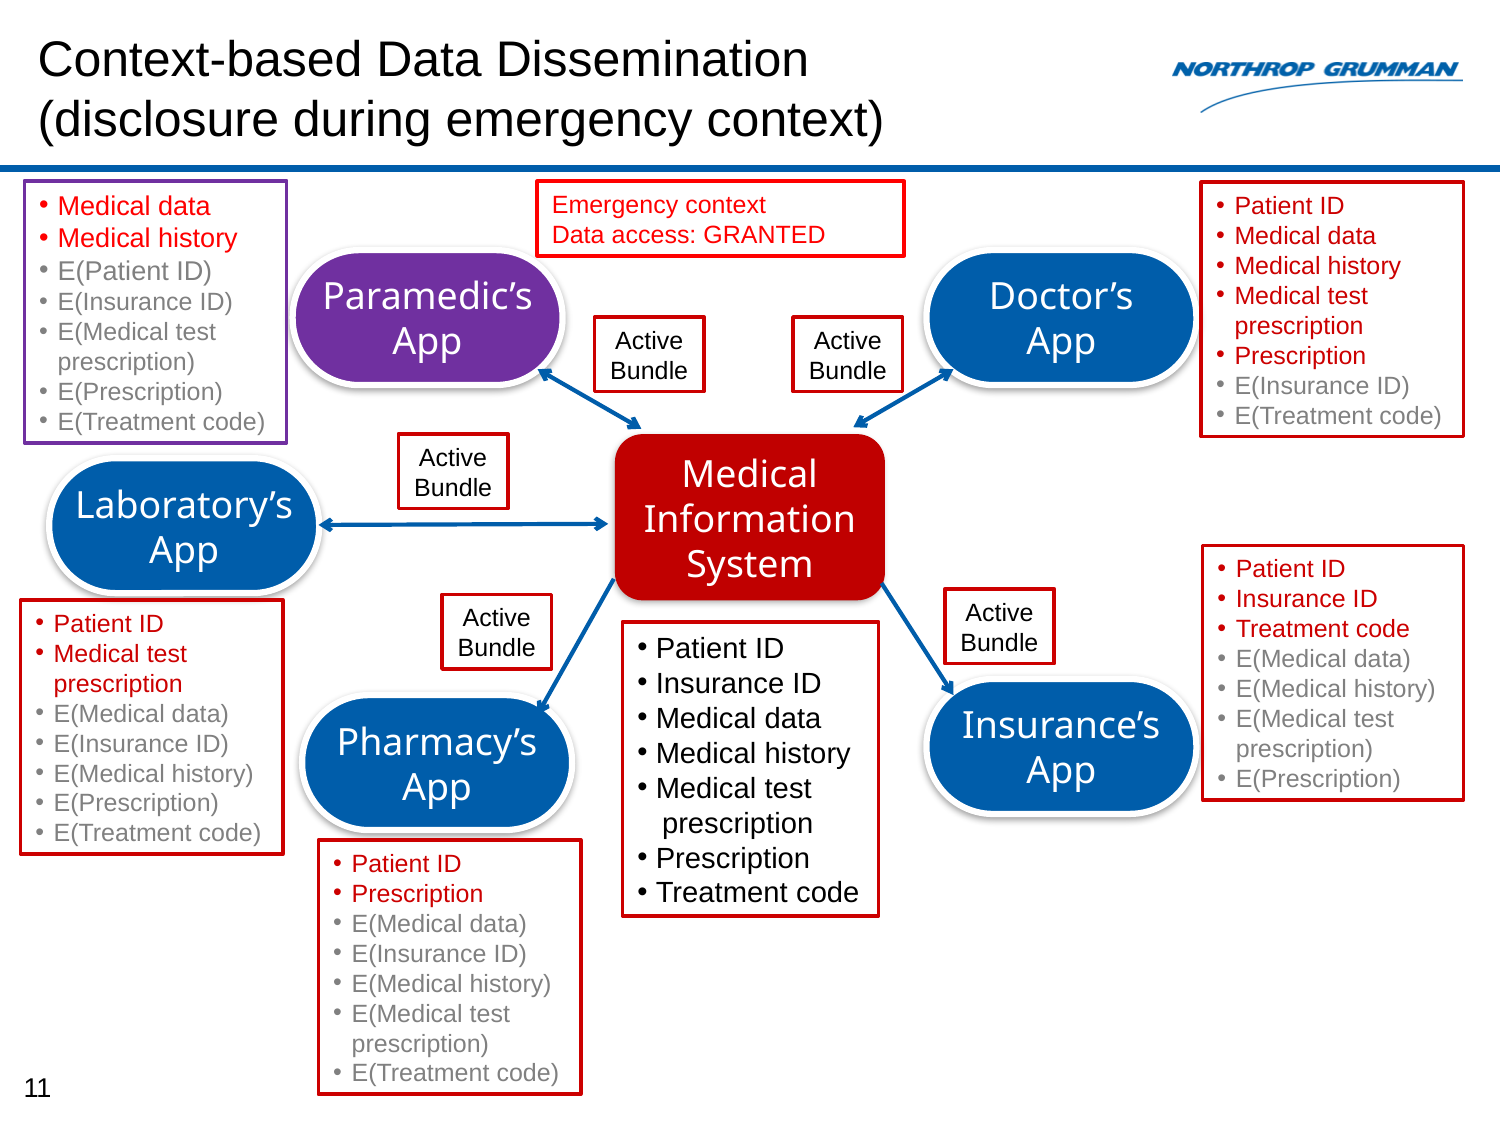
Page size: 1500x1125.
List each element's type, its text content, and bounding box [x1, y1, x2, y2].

text_box Active Bundle [793, 317, 903, 392]
text_box Patient ID Insurance ID Treatment code E(Medical data) E(Medical history) E(Medical test prescription) E(Prescription) [1202, 545, 1464, 800]
text_box Paramedic’s App [289, 246, 566, 389]
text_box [537, 368, 642, 430]
text_box Patient ID Insurance ID Medical data Medical history Medical test prescription Prescription Treatment code [622, 621, 879, 917]
text_box Active Bundle [594, 316, 705, 392]
slide_number 11 [4, 1062, 71, 1112]
text_box Patient ID Prescription E(Medical data) E(Insurance ID) E(Medical history) E(Medical test prescription) E(Treatment code) [318, 840, 581, 1095]
text_box Insurance’s App [923, 675, 1200, 818]
text_box Medical Information System [614, 434, 885, 601]
picture [1172, 62, 1463, 113]
text_box Laboratory’s App [46, 455, 323, 597]
text_box Active Bundle [442, 594, 532, 669]
text_box Medical data Medical history E(Patient ID) E(Insurance ID) E(Medical test prescription) E(Prescription) E(Treatment code) [24, 180, 287, 443]
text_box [537, 578, 615, 715]
title Context-based Data Dissemination (disclosure during emergency context) [37, 17, 1138, 156]
text_box Patient ID Medical test prescription E(Medical data) E(Insurance ID) E(Medical history) E(Prescription) E(Treatment code) [20, 599, 283, 855]
text_box Patient ID Medical data Medical history Medical test prescription Prescription E(Insurance ID) E(Treatment code) [1201, 182, 1464, 437]
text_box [853, 368, 954, 428]
text_box Pharmacy’s App [298, 691, 576, 834]
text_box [881, 582, 954, 696]
text_box Active Bundle [957, 588, 1055, 664]
text_box Emergency context Data access: GRANTED [537, 181, 905, 256]
text_box Active Bundle [398, 433, 508, 509]
text_box Doctor’s App [923, 246, 1200, 389]
